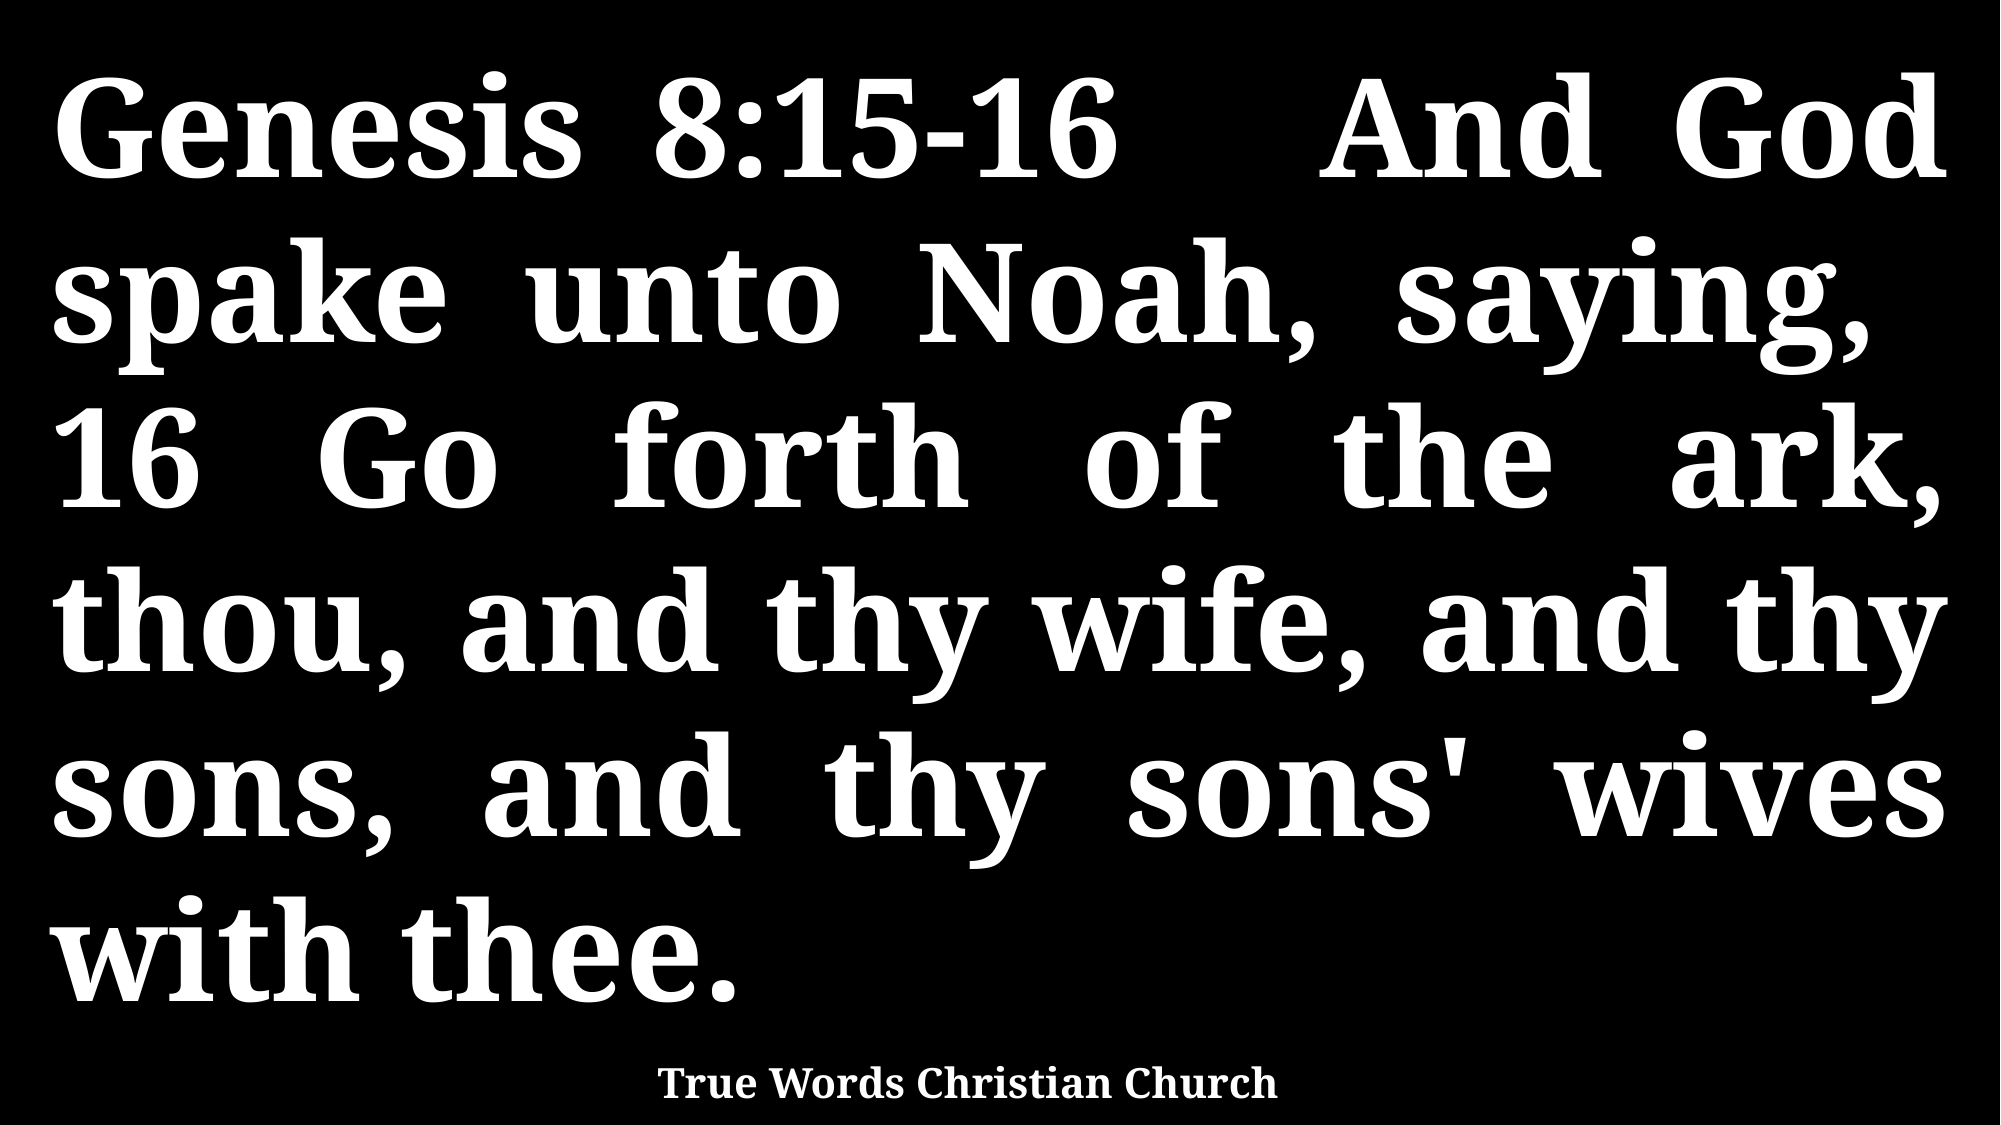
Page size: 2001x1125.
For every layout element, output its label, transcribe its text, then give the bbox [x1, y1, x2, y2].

text_box Genesis 8:15-16 And God spake unto Noah, saying, 16 Go forth of the ark, thou, and thy wife, and thy sons, and thy sons' wives with thee. [35, 32, 1965, 1037]
text_box True Words Christian Church [642, 1049, 1294, 1114]
